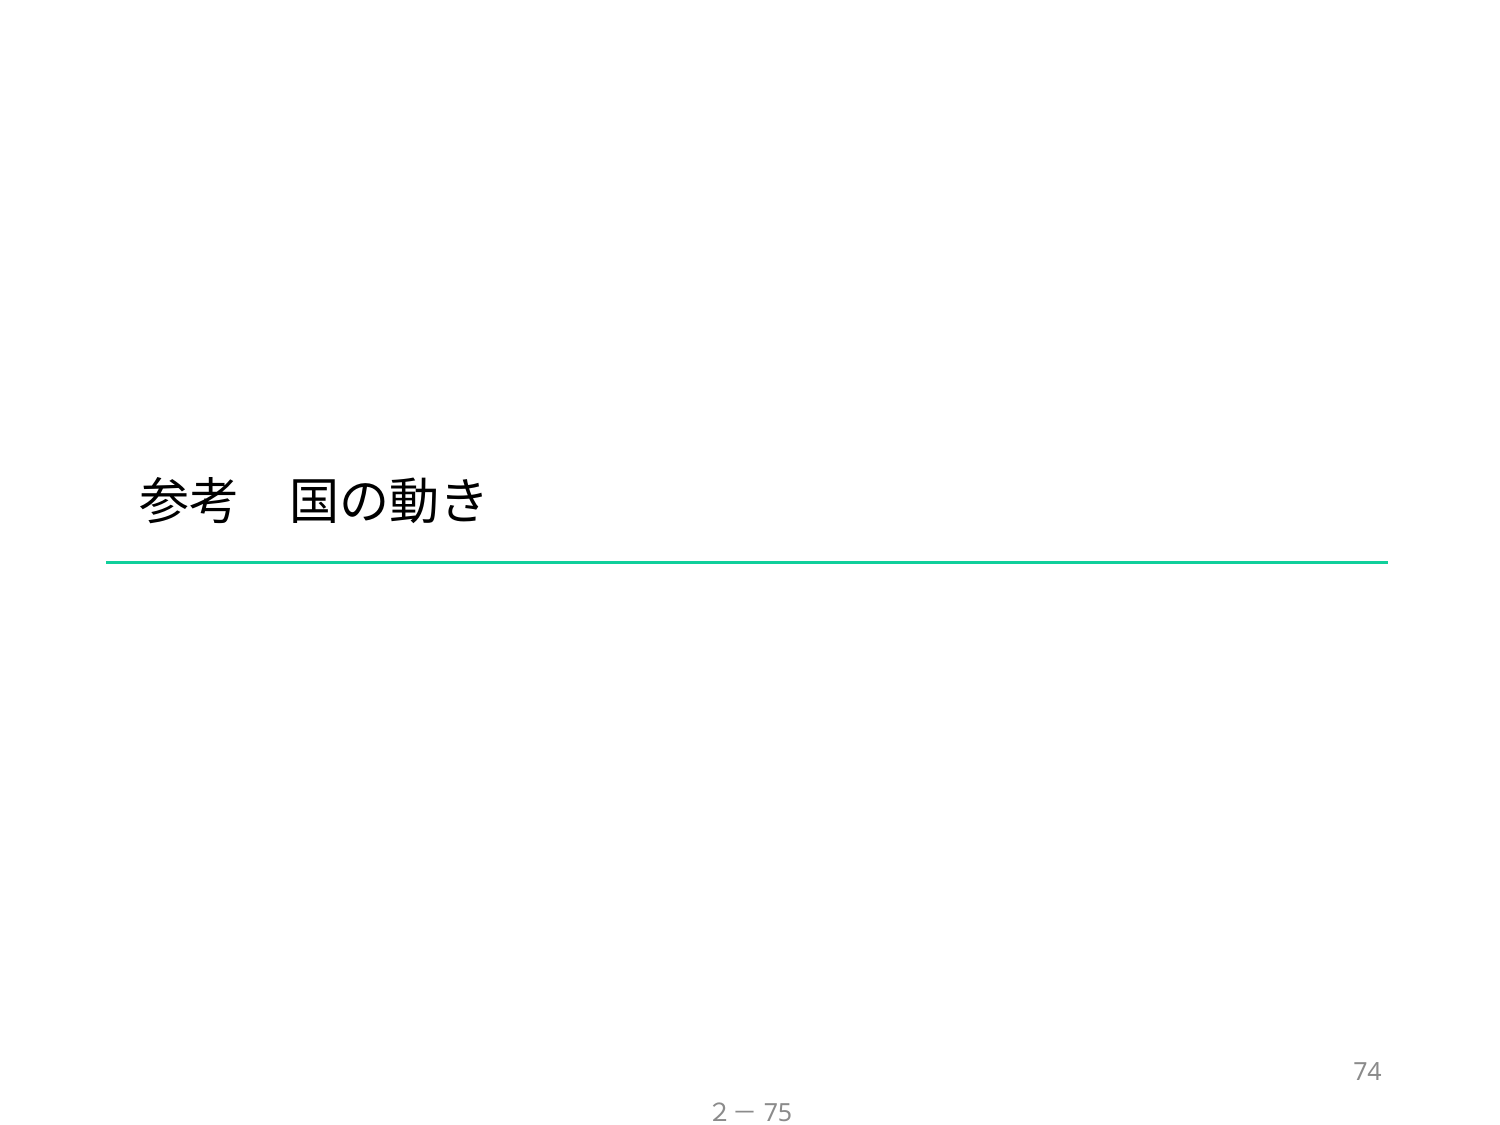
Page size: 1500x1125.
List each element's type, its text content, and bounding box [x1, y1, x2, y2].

text_box 参考 国の動き [124, 461, 1300, 537]
footer ２－75 [496, 1081, 1004, 1125]
slide_number 74 [1059, 1042, 1397, 1103]
